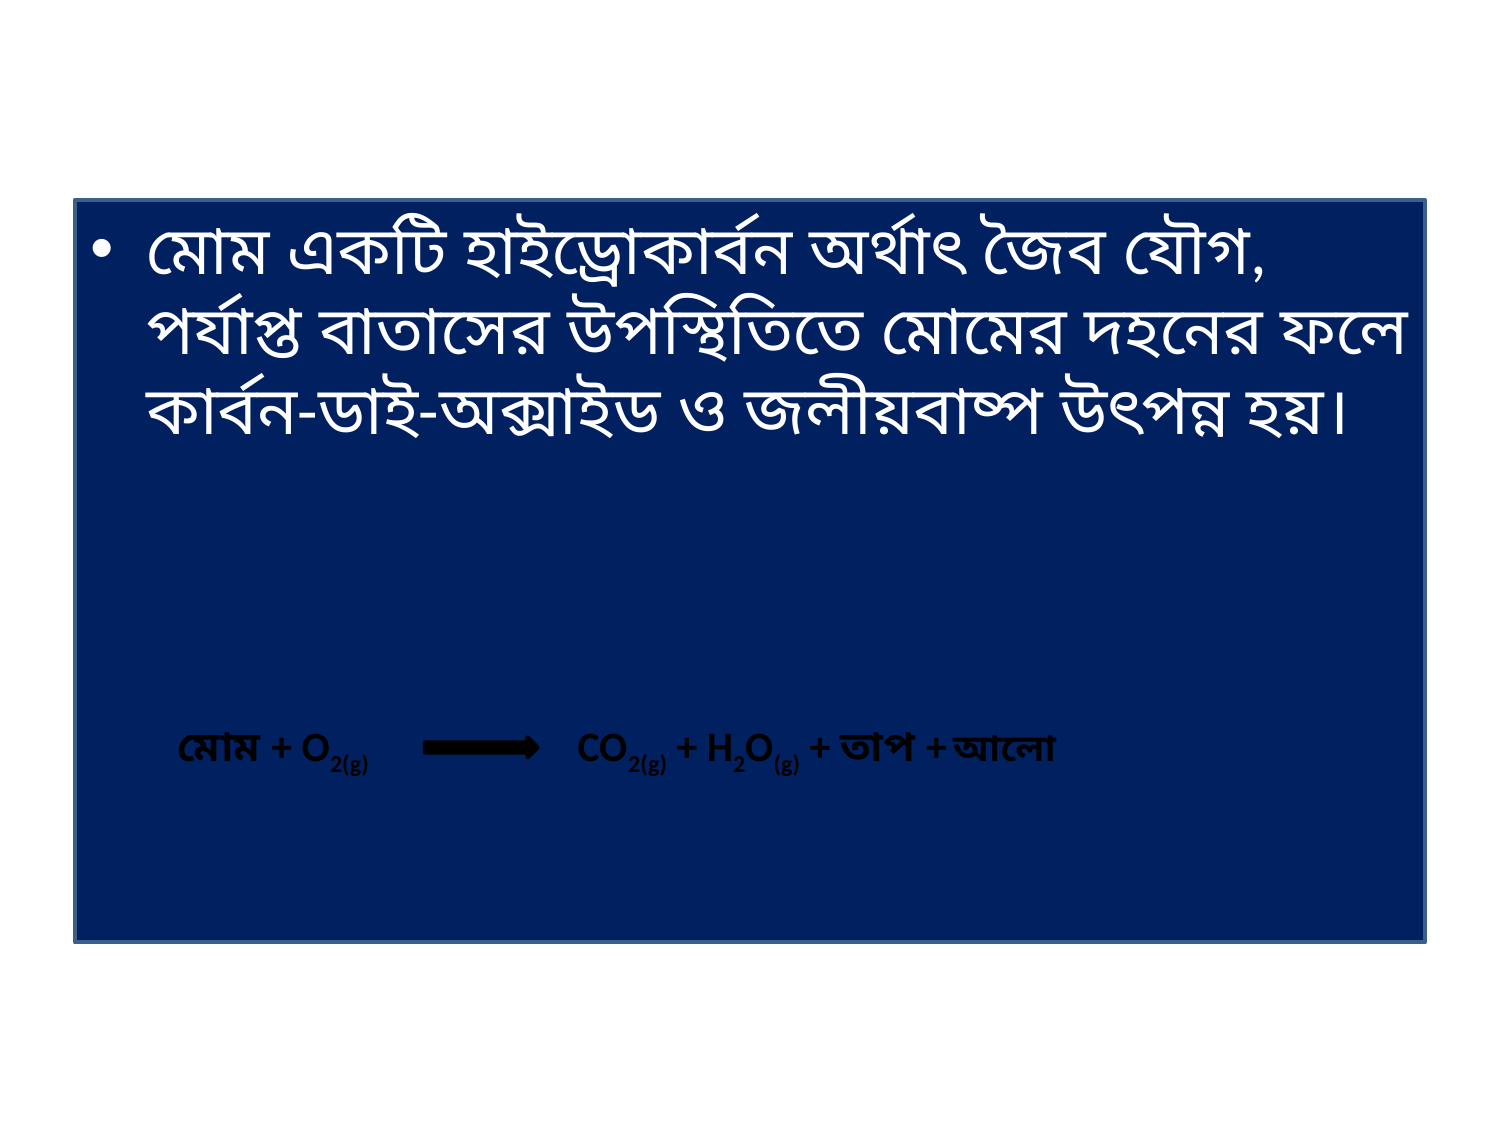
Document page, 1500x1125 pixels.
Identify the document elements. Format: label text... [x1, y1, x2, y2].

text_box [422, 735, 540, 760]
list মোম একটি হাইড্রোকার্বন অর্থাৎ জৈব যৌগ, পর্যাপ্ত বাতাসের উপস্থিতিতে মোমের দহনের ফলে কার্বন-ডাই-অক্সাইড ও জলীয়বাষ্প উৎপন্ন হয়। [73, 198, 1427, 944]
text_box মোম + O2(g) CO2(g) + H2O(g) + তাপ + আলো [162, 712, 1325, 785]
